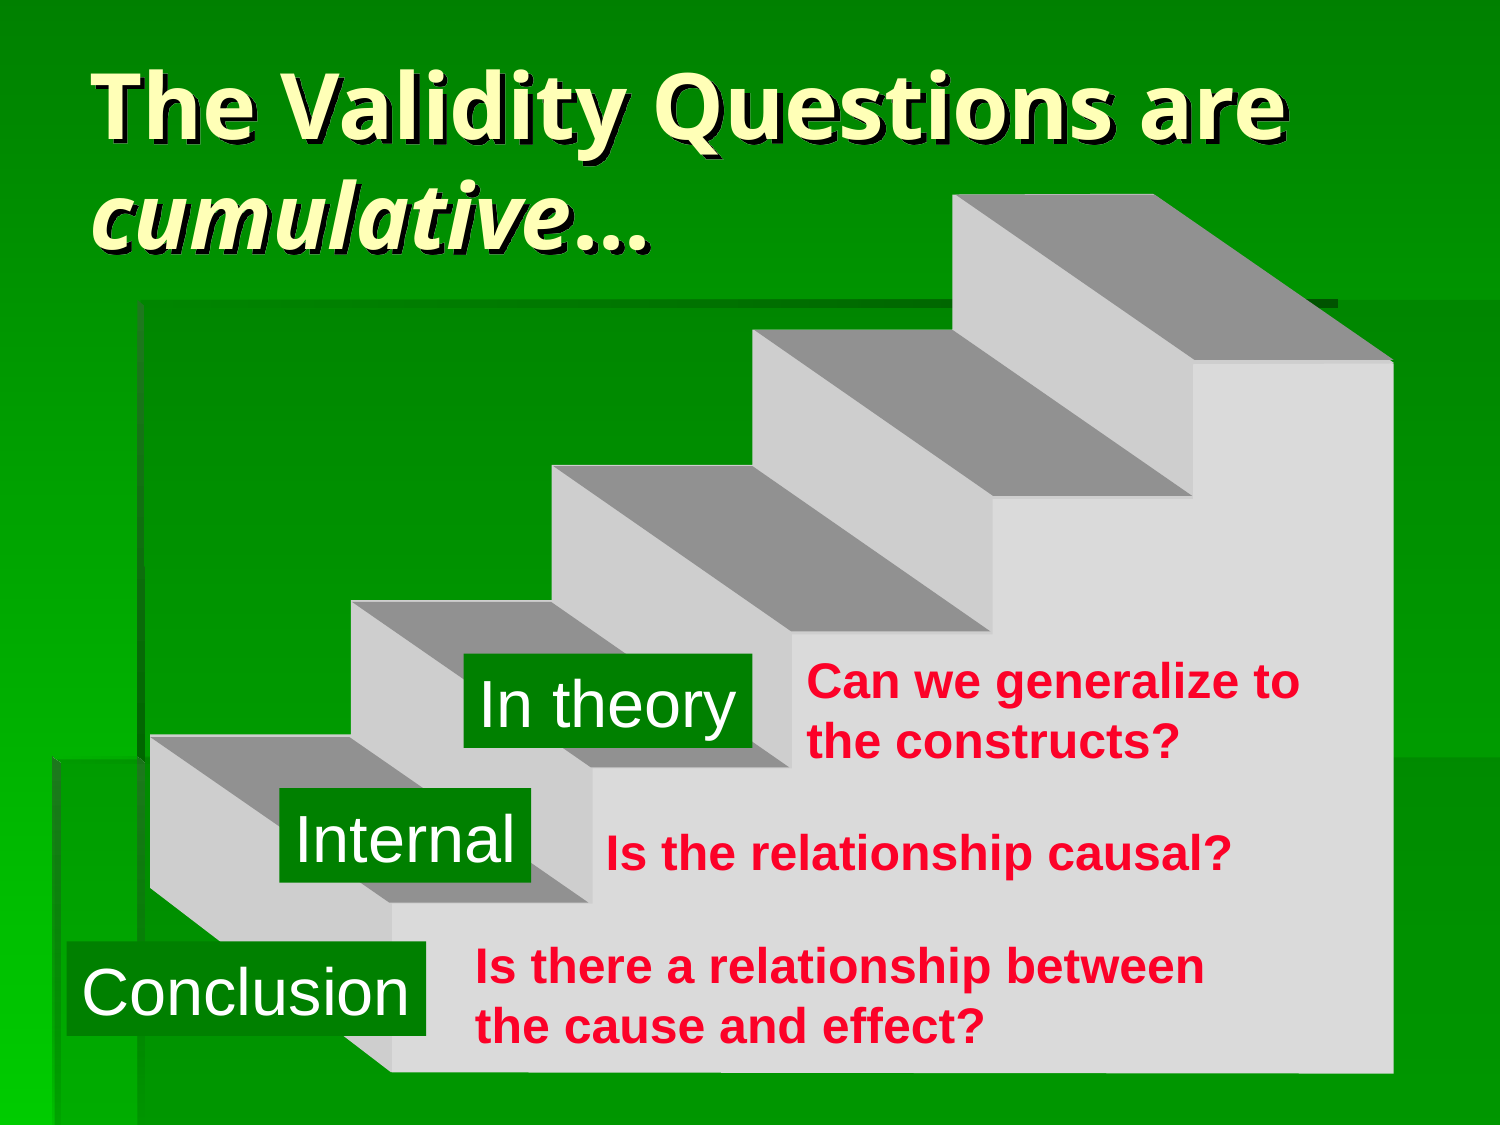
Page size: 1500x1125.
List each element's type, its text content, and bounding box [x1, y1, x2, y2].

text_box Conclusion [66, 941, 144, 1036]
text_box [149, 193, 1395, 1075]
title The Validity Questions are cumulative... [74, 39, 1451, 276]
